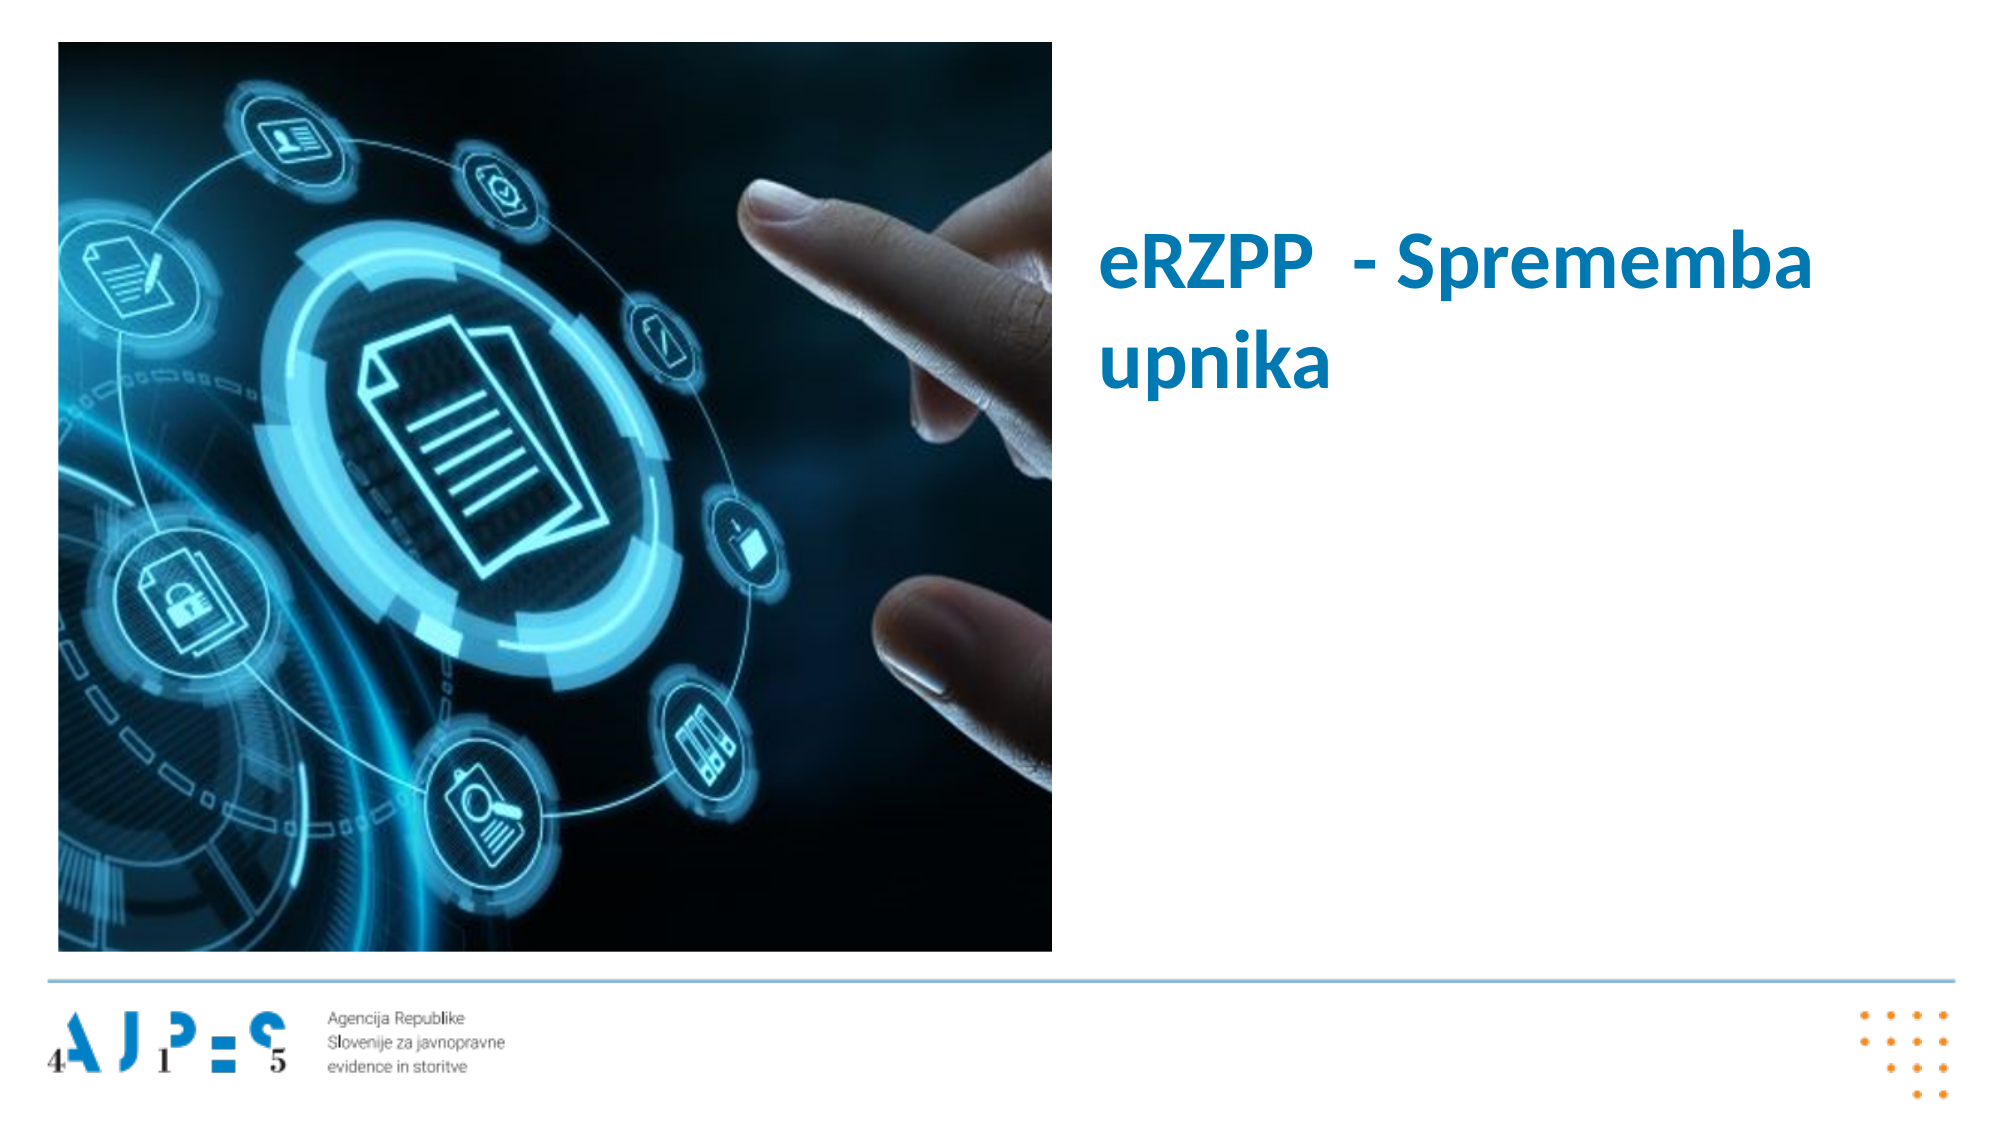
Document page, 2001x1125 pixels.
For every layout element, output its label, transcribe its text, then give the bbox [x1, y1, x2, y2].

text_box eRZPP - Sprememba upnika [1083, 197, 1969, 413]
picture [0, 42, 2000, 1125]
